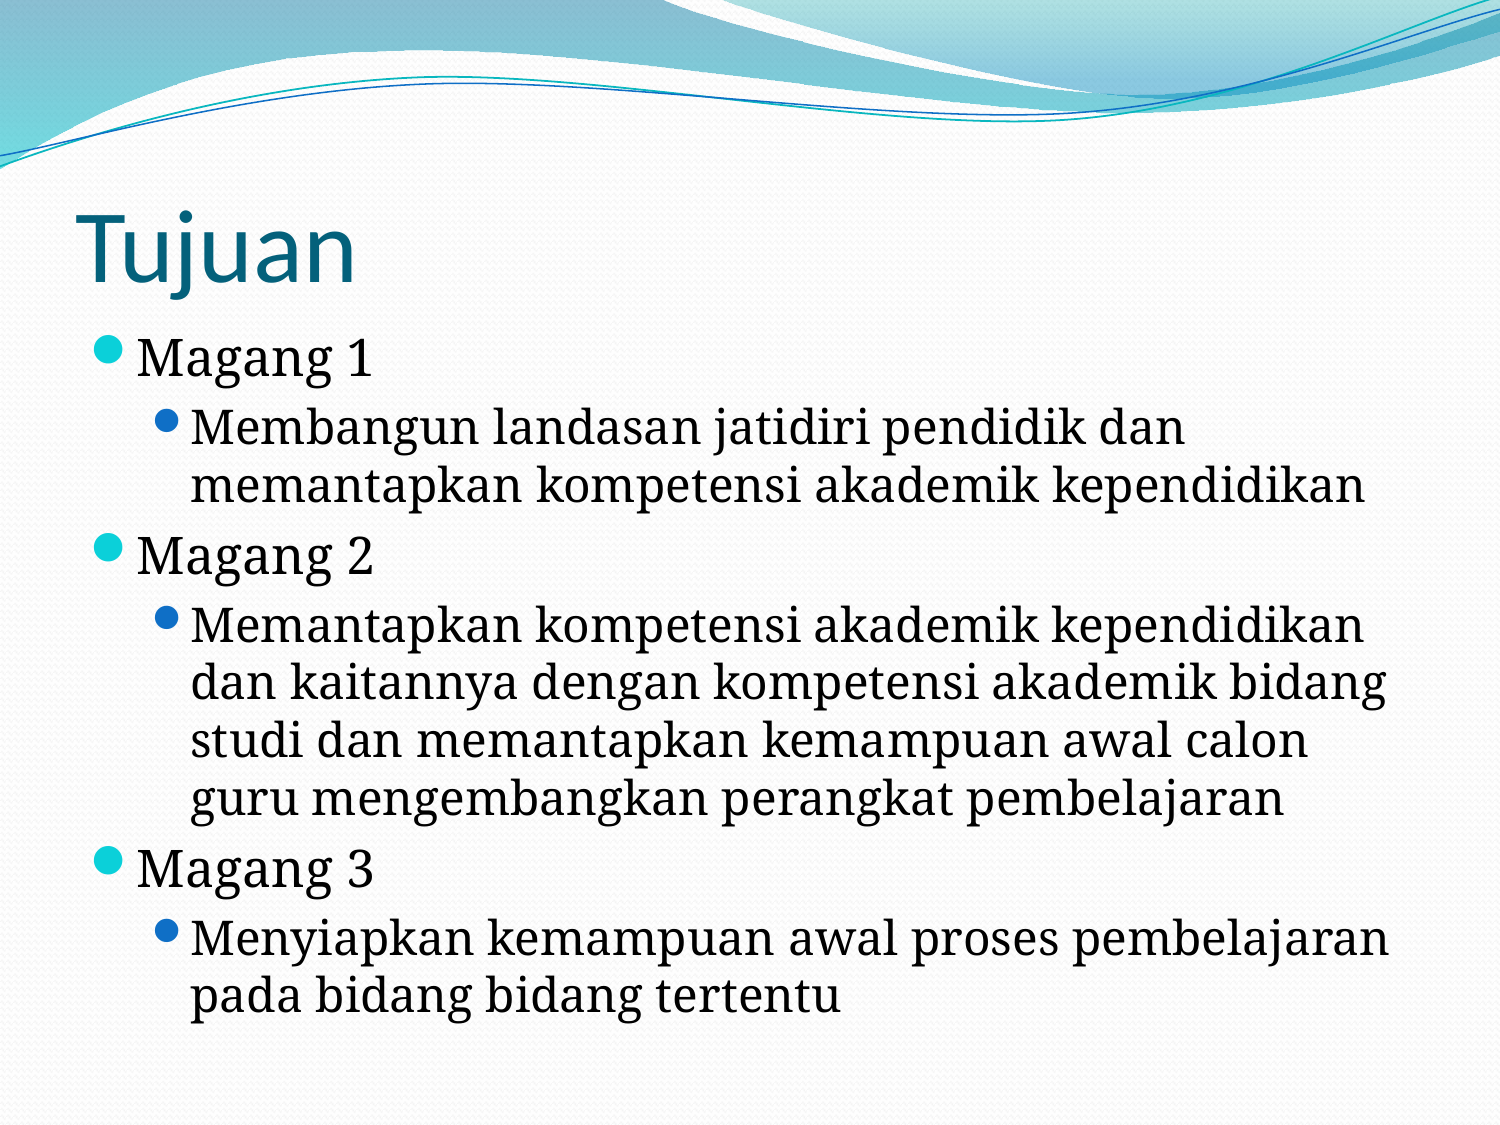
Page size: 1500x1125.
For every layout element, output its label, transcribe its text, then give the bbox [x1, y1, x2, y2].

list Magang 1 Membangun landasan jatidiri pendidik dan memantapkan kompetensi akademik kependidikan Magang 2 Memantapkan kompetensi akademik kependidikan dan kaitannya dengan kompetensi akademik bidang studi dan memantapkan kemampuan awal calon guru mengembangkan perangkat pembelajaran Magang 3 Menyiapkan kemampuan awal proses pembelajaran pada bidang bidang tertentu [75, 317, 1425, 1038]
title Tujuan [75, 115, 1425, 303]
